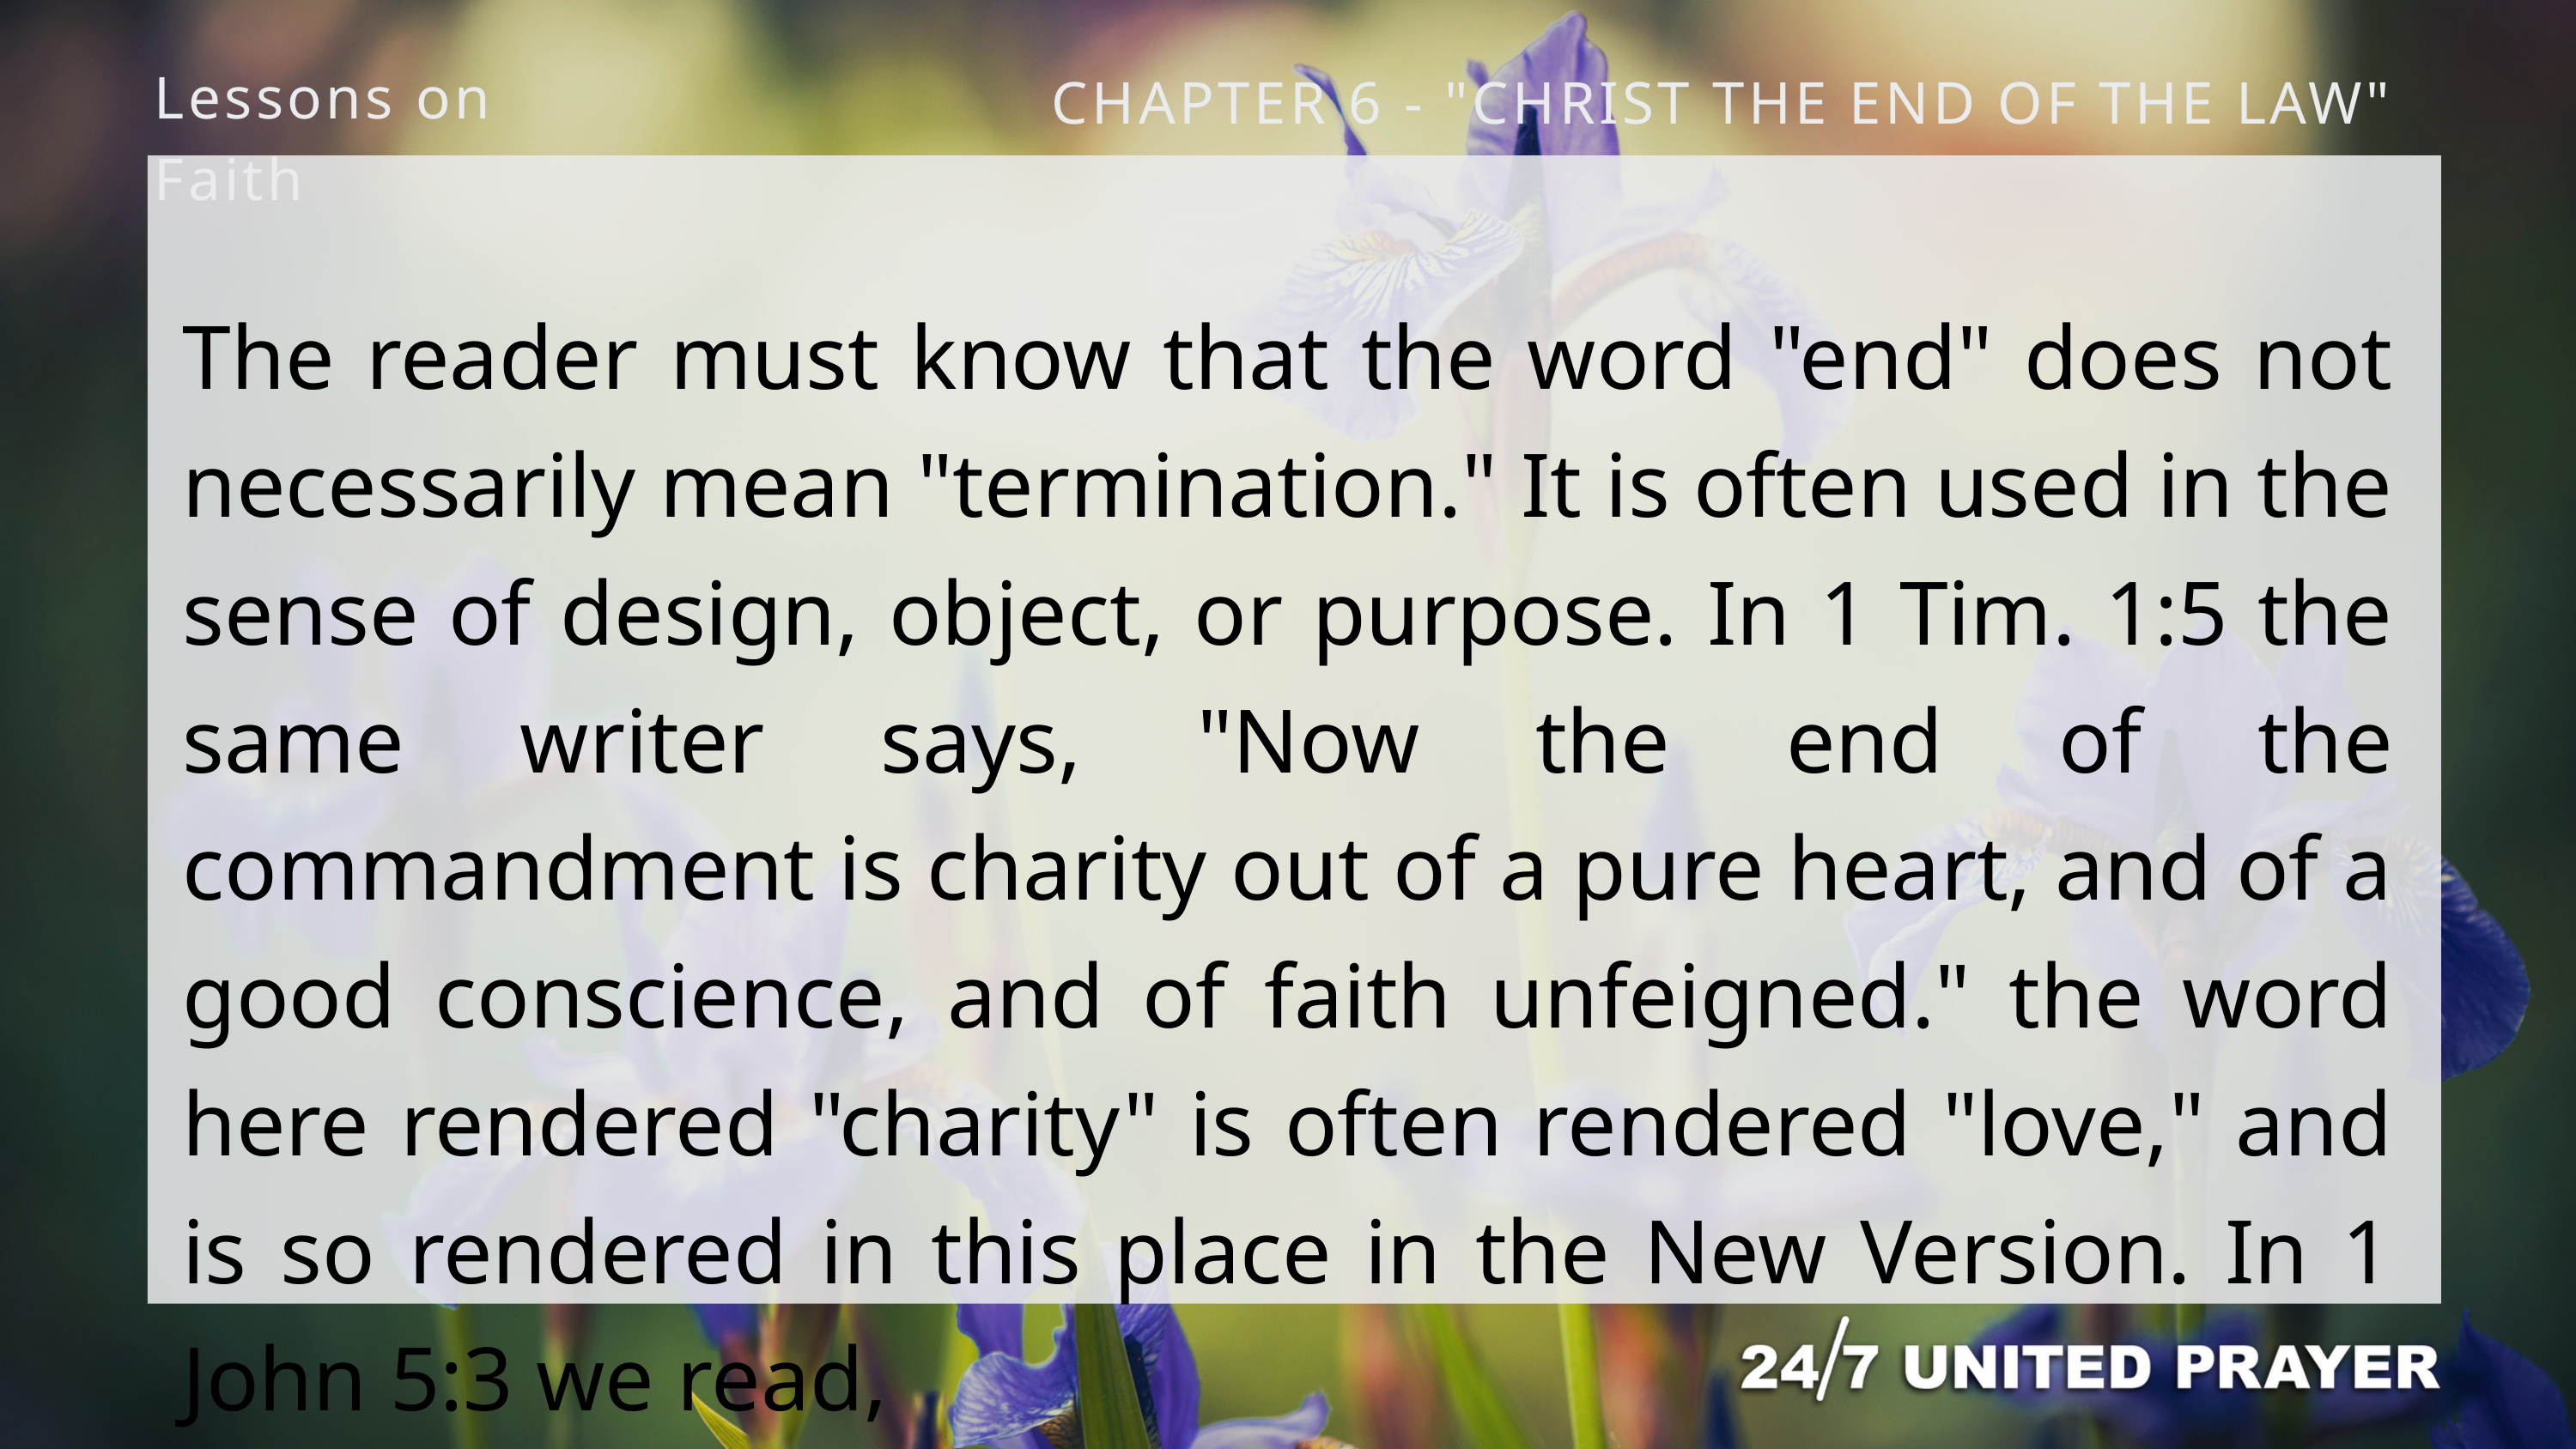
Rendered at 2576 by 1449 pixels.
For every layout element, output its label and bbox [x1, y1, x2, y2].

picture [0, 0, 2576, 1449]
text_box [147, 155, 2442, 1304]
